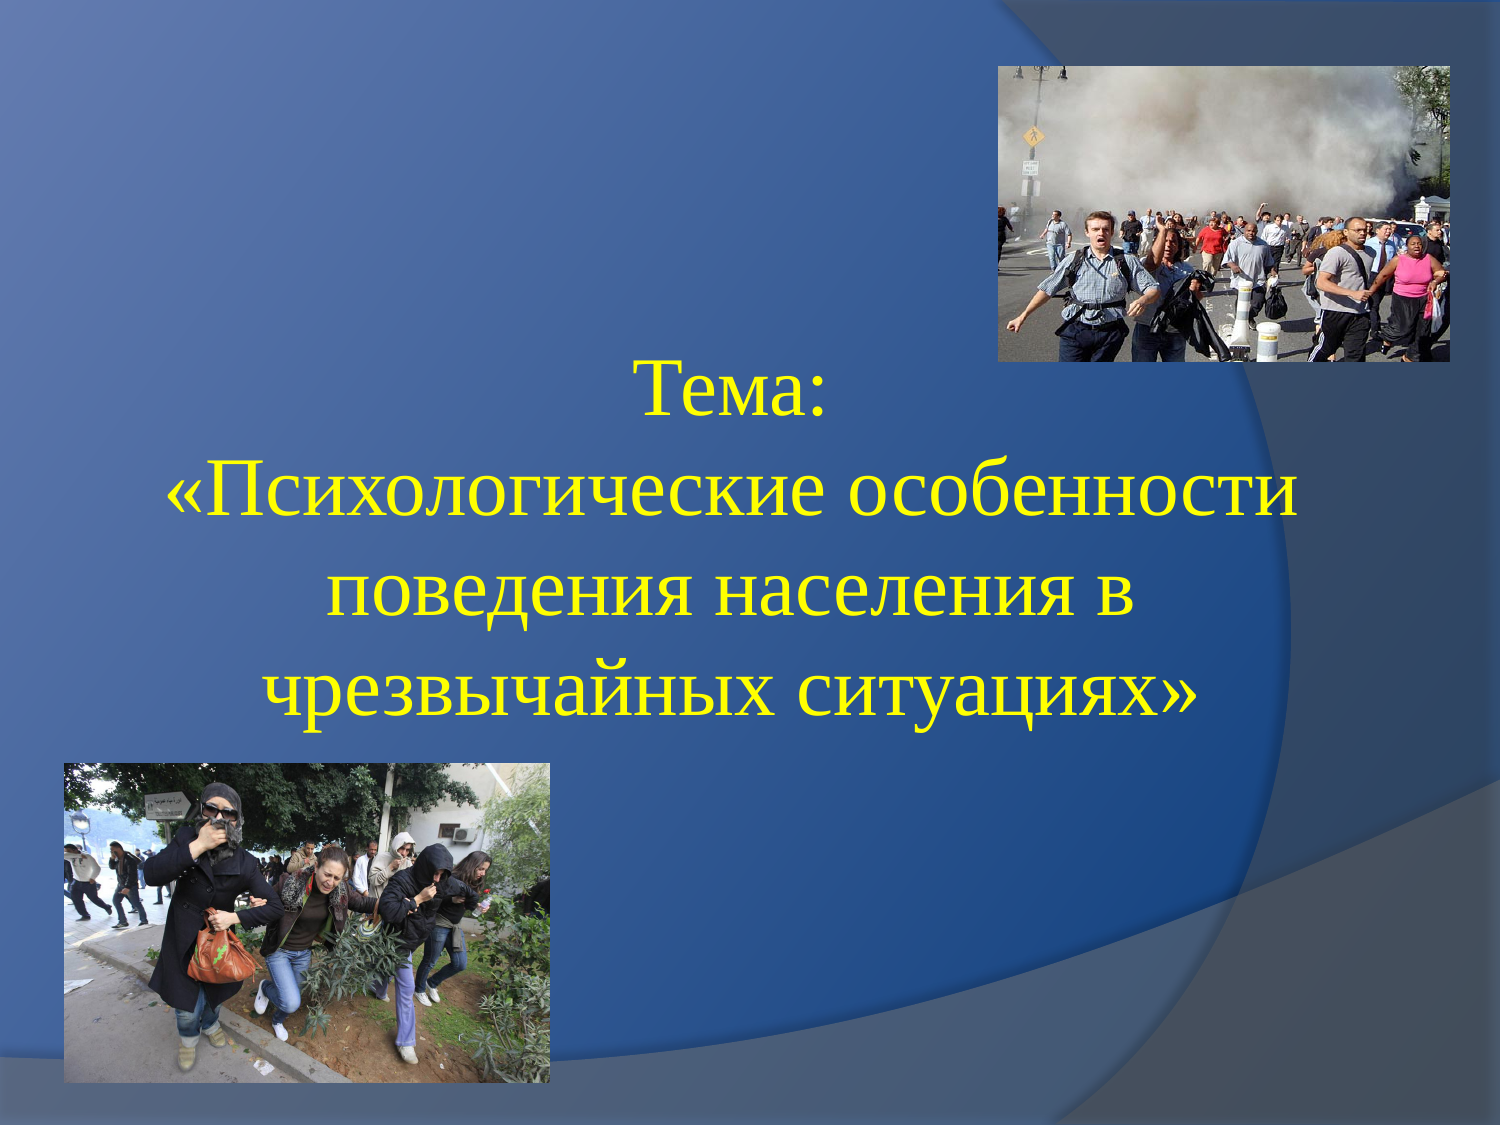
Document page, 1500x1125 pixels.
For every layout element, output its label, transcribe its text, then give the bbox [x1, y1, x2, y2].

picture [997, 66, 1451, 362]
title Тема: «Психологические особенности поведения населения в чрезвычайных ситуациях» [87, 0, 1376, 587]
picture [64, 763, 550, 1083]
